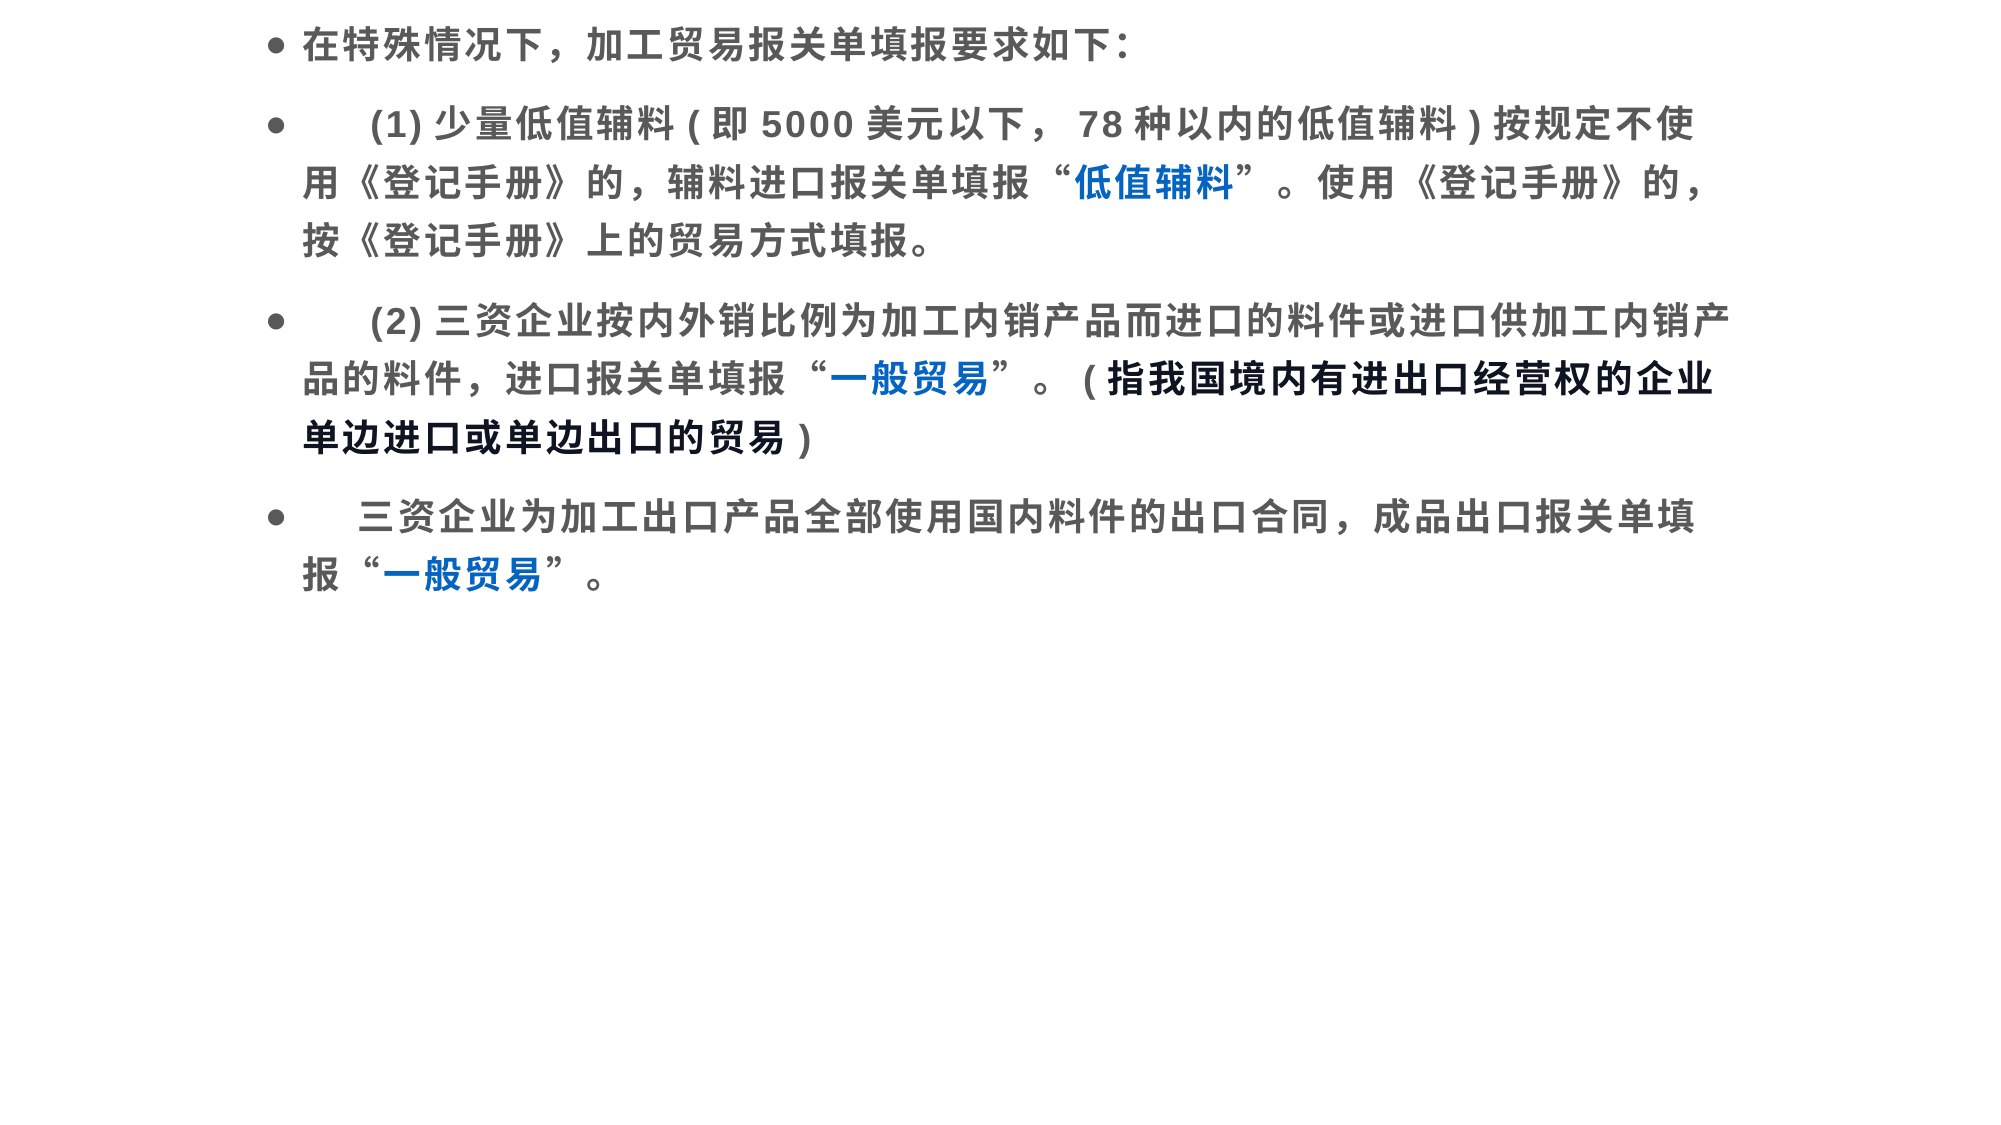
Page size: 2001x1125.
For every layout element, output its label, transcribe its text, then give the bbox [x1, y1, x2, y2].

list 在特殊情况下，加工贸易报关单填报要求如下： (1)少量低值辅料(即5000美元以下，78种以内的低值辅料)按规定不使用《登记手册》的，辅料进口报关单填报“低值辅料”。使用《登记手册》的，按《登记手册》上的贸易方式填报。 (2)三资企业按内外销比例为加工内销产品而进口的料件或进口供加工内销产品的料件，进口报关单填报“一般贸易”。(指我国境内有进出口经营权的企业单边进口或单边出口的贸易) 三资企业为加工出口产品全部使用国内料件的出口合同，成品出口报关单填报“一般贸易”。 [249, 0, 1750, 1125]
